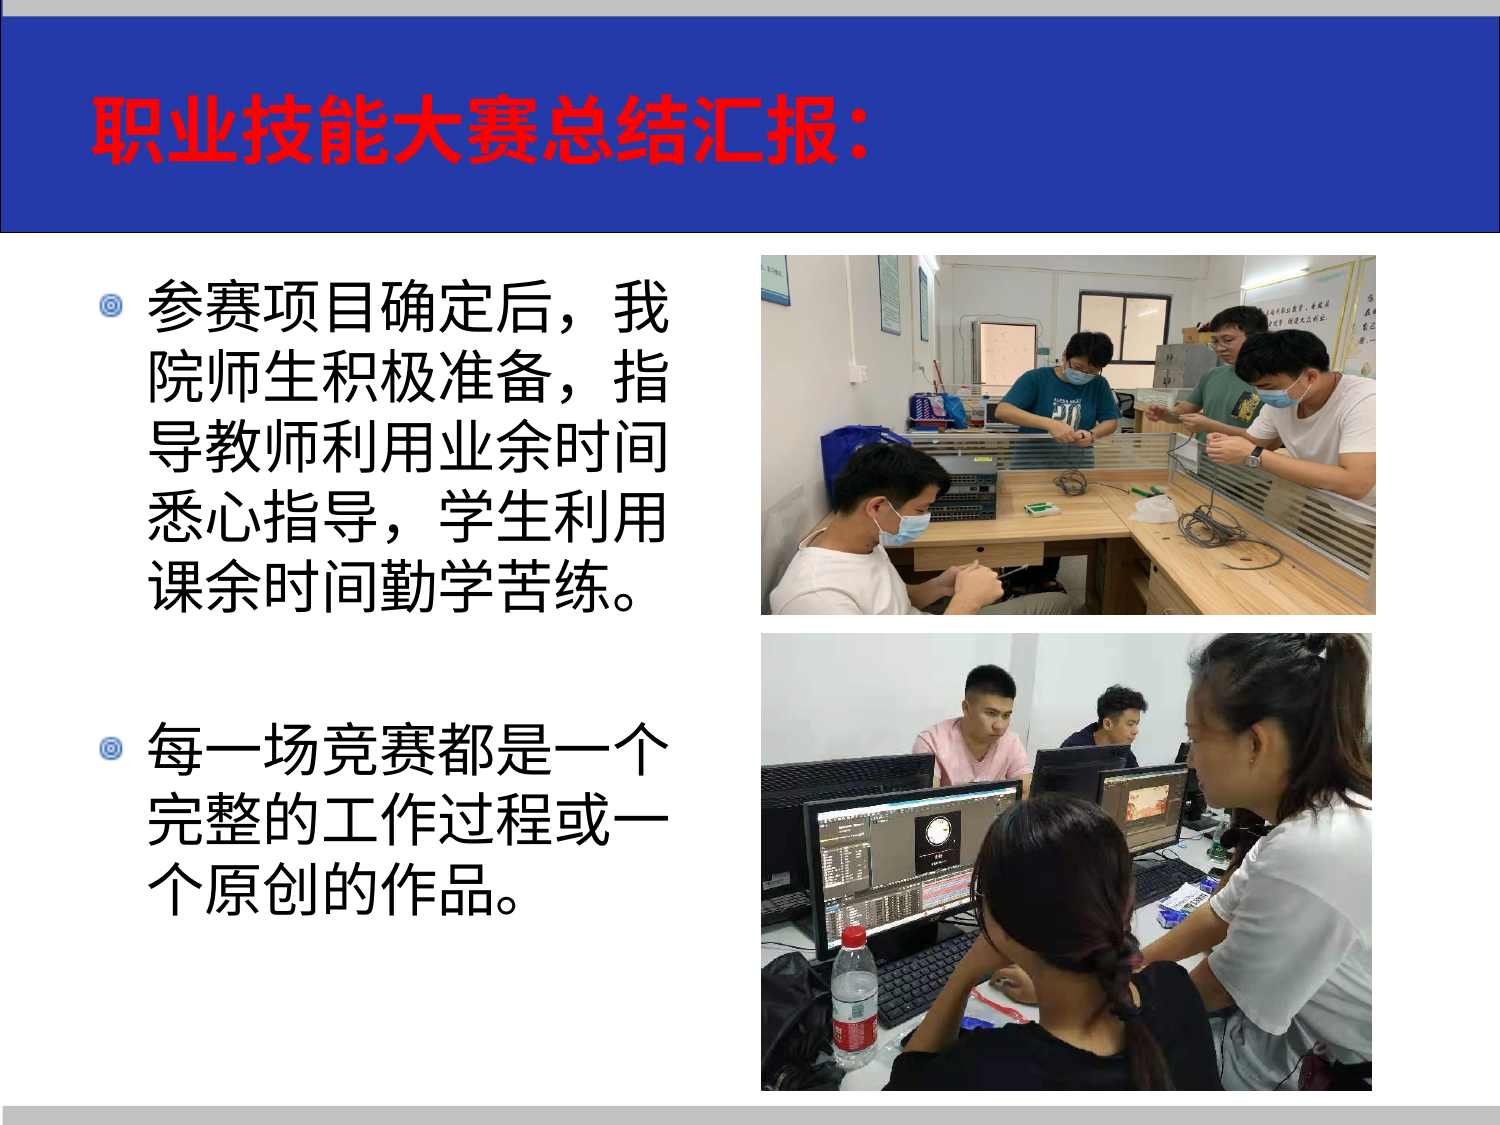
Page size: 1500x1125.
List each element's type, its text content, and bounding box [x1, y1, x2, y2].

picture [90, 727, 131, 769]
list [761, 255, 1377, 615]
picture [761, 633, 1372, 1091]
list 参赛项目确定后，我院师生积极准备，指导教师利用业余时间悉心指导，学生利用课余时间勤学苦练。 每一场竞赛都是一个完整的工作过程或一个原创的作品。 [74, 262, 738, 1006]
title 职业技能大赛总结汇报： [74, 34, 1426, 223]
picture [90, 284, 131, 326]
